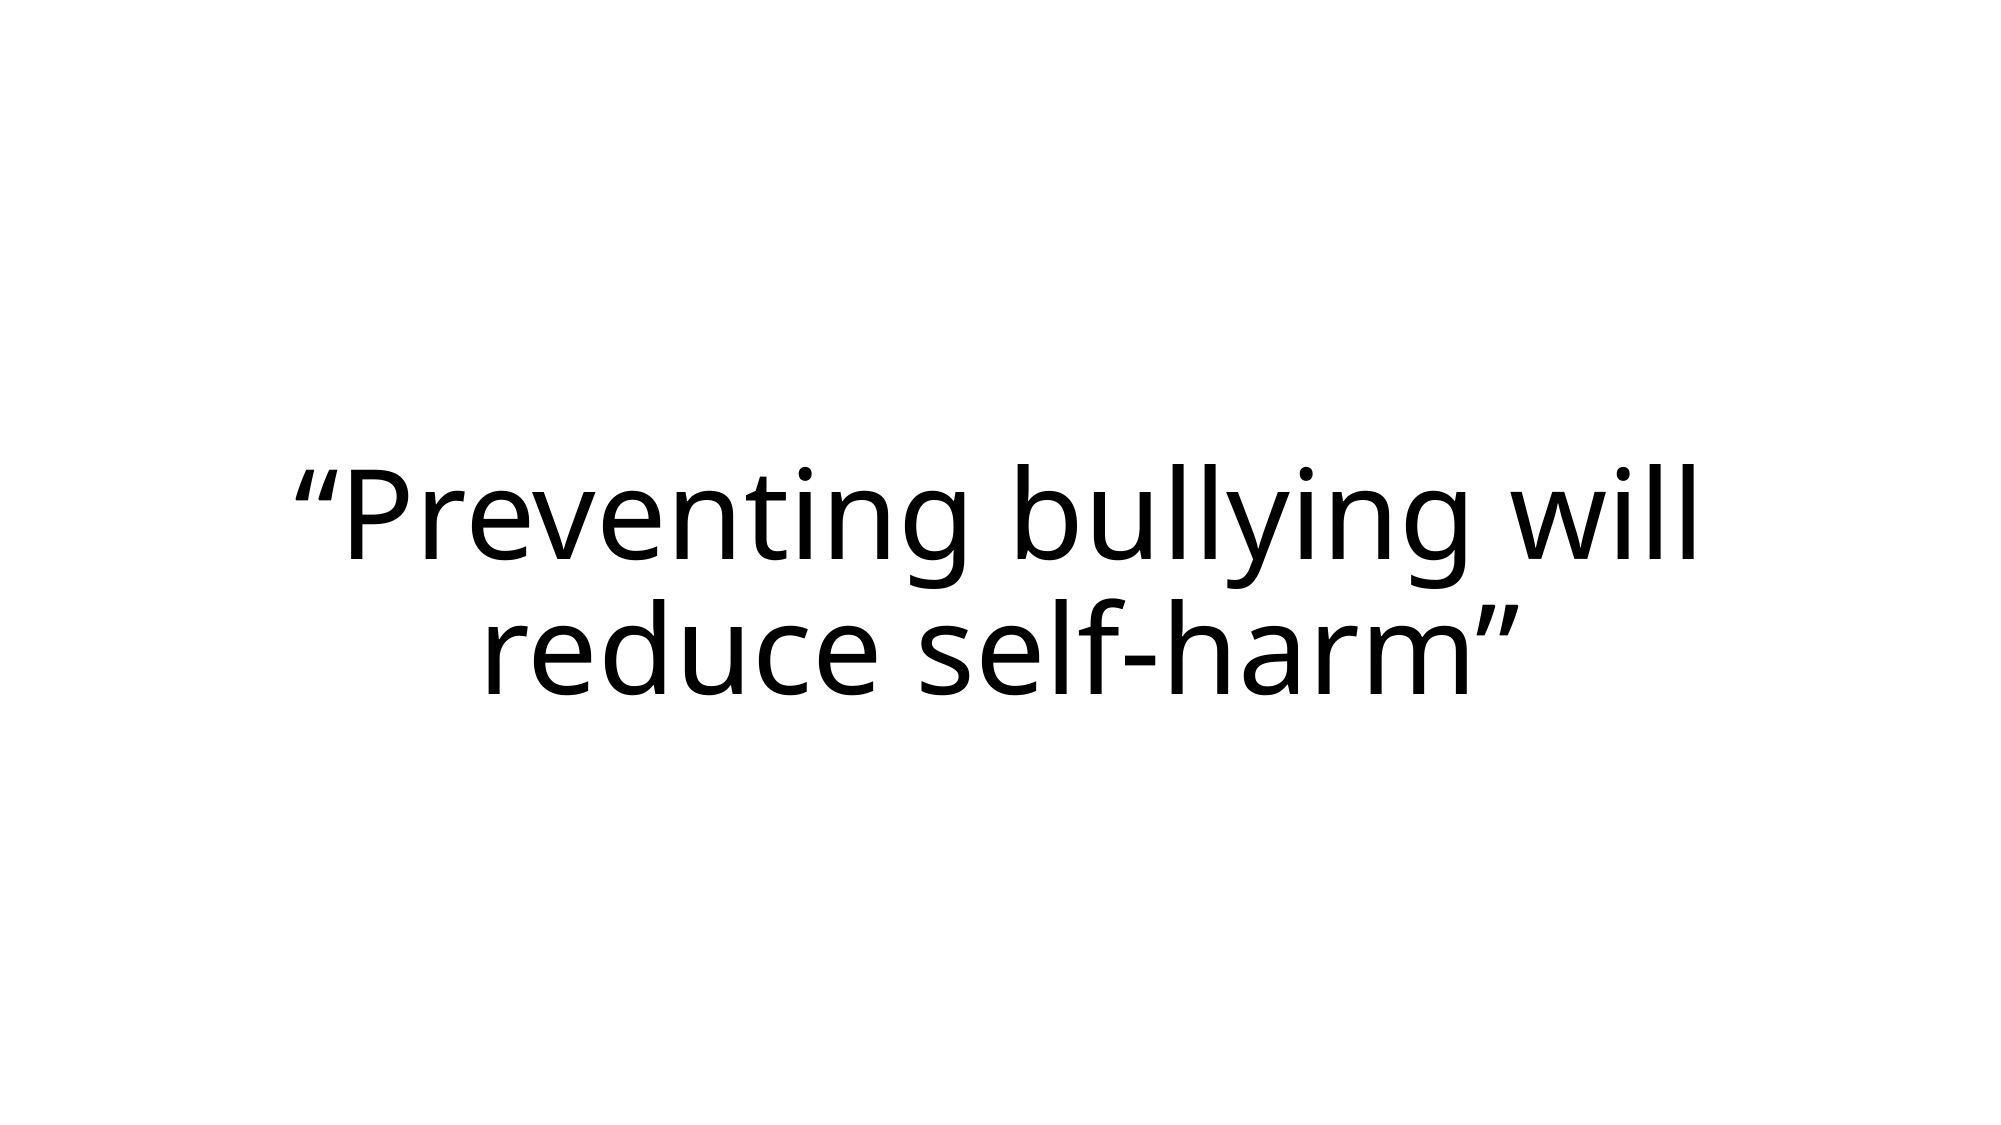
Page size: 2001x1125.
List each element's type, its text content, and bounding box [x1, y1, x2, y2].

title “Preventing bullying will reduce self-harm” [249, 184, 1750, 730]
